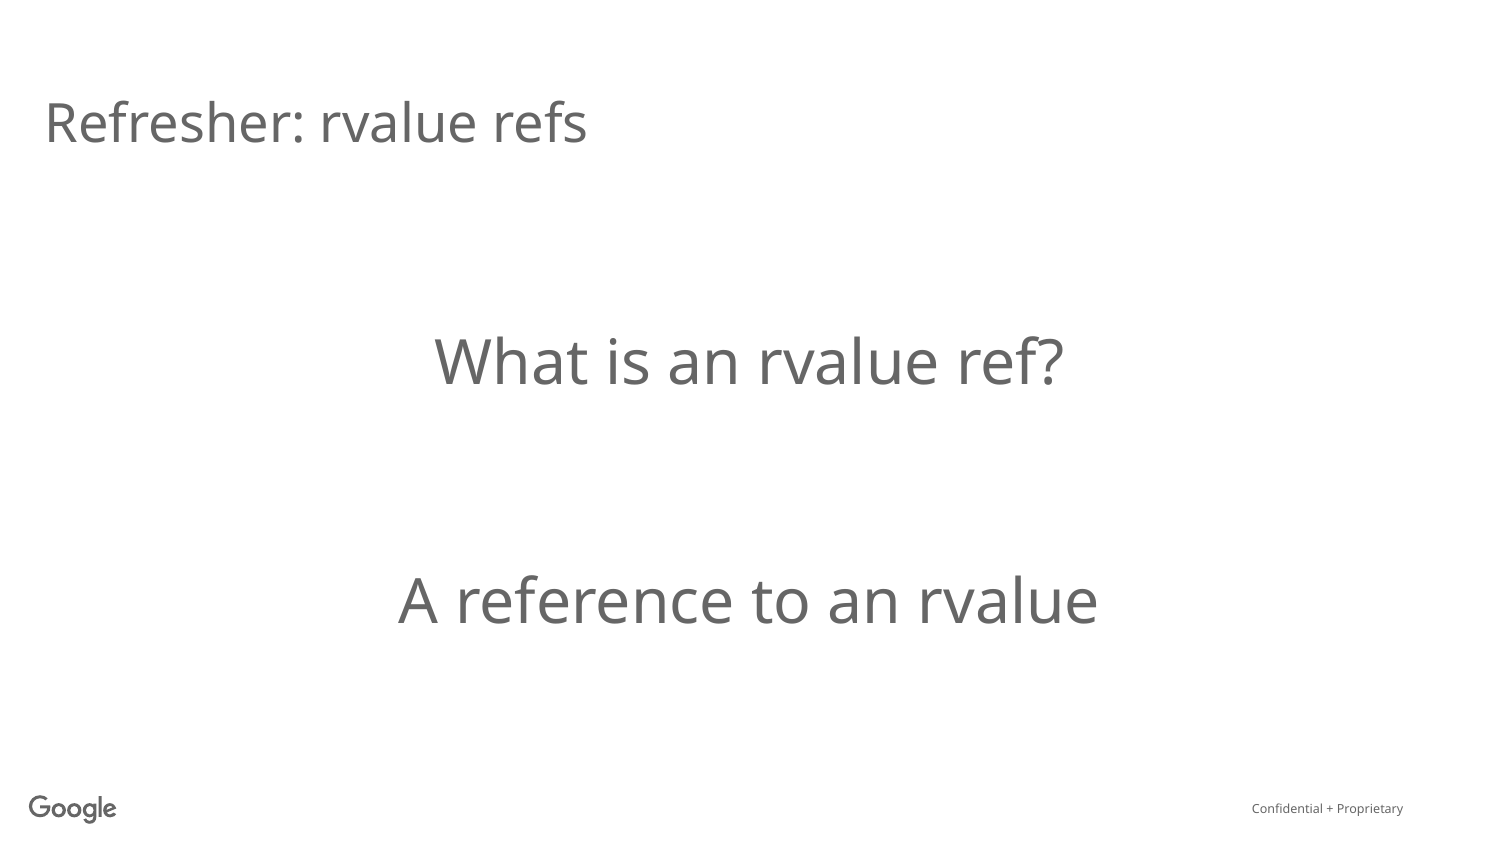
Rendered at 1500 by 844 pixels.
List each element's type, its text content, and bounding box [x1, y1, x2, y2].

title Refresher: rvalue refs [29, 73, 1471, 168]
list What is an rvalue ref? A reference to an rvalue [29, 187, 1471, 748]
